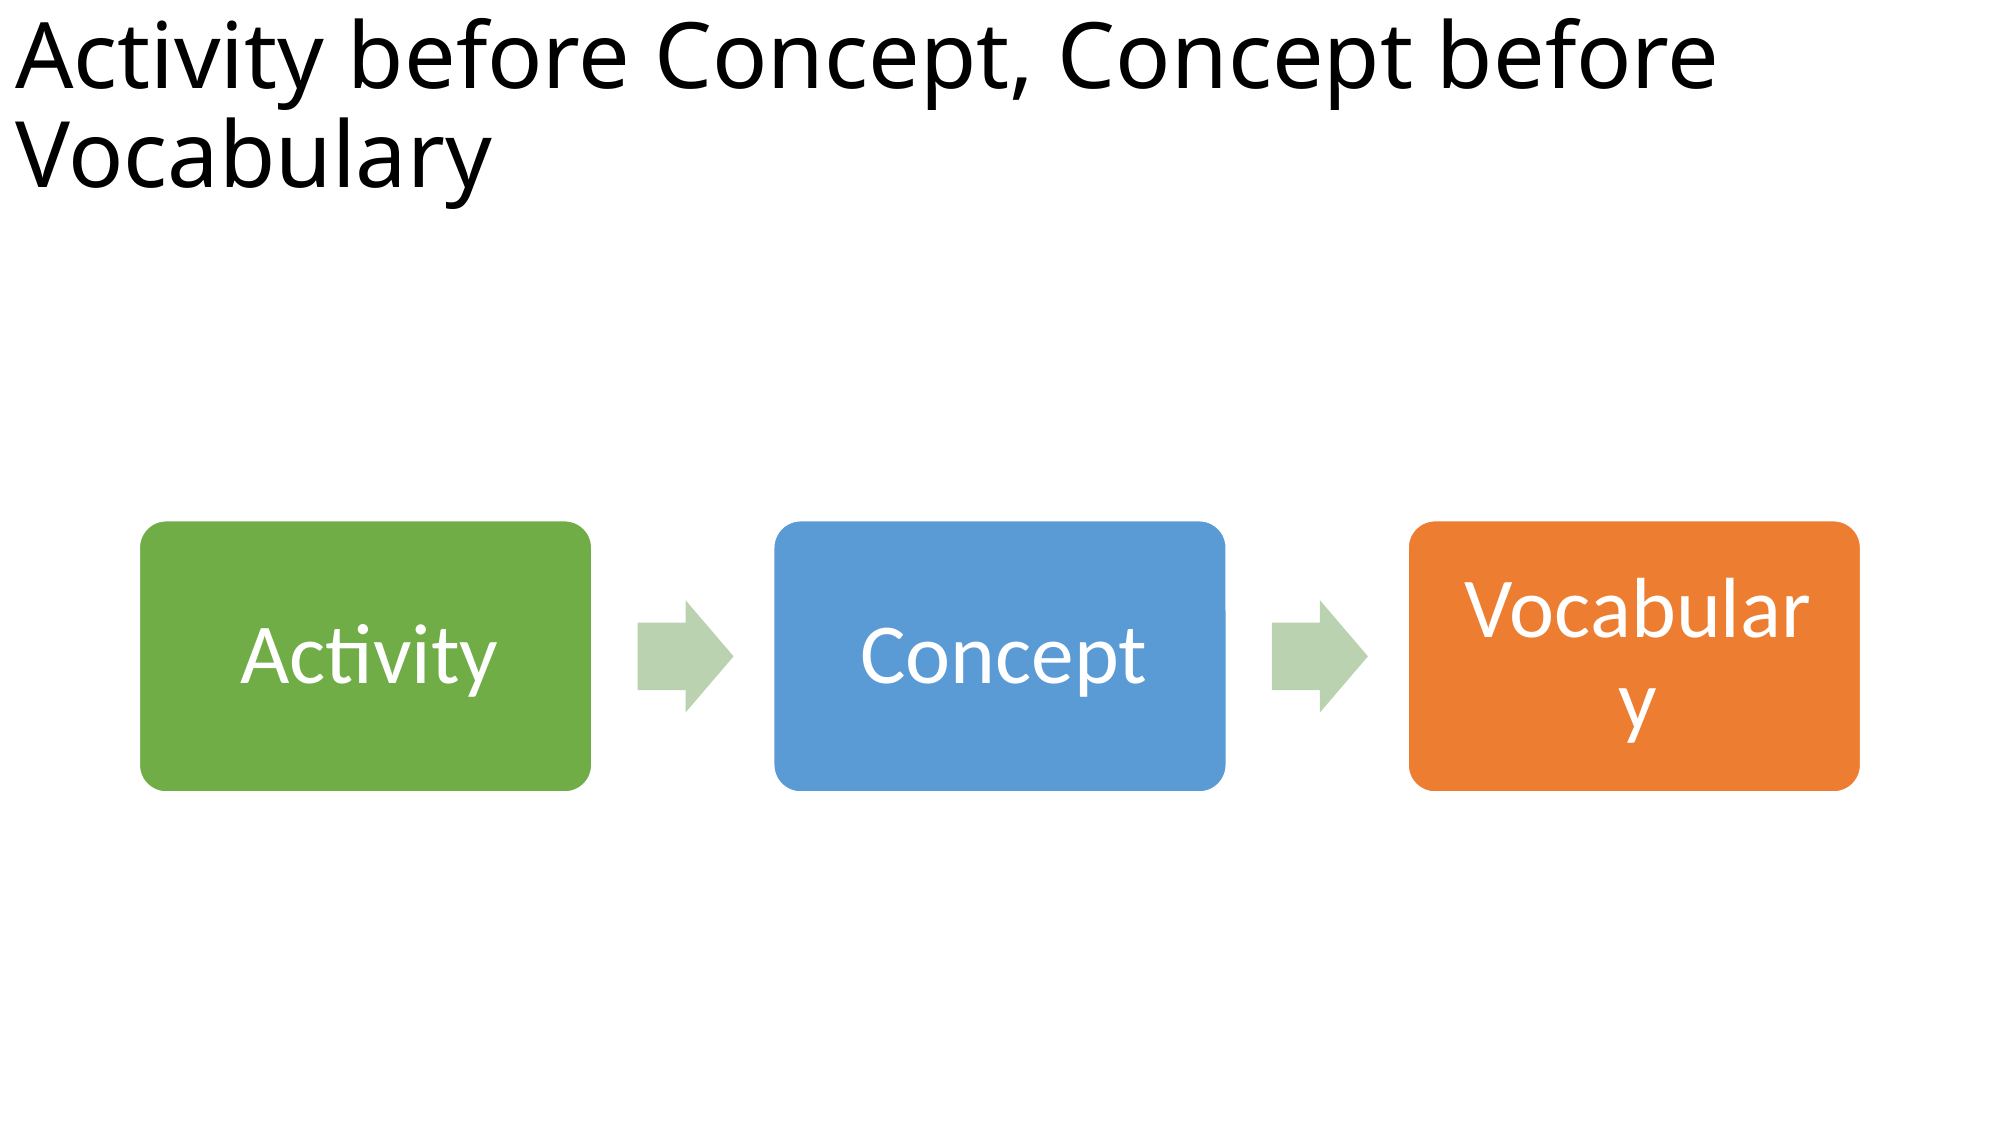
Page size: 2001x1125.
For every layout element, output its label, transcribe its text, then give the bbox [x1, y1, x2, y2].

title Activity before Concept, Concept before Vocabulary [0, 0, 2000, 218]
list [137, 299, 1863, 1014]
